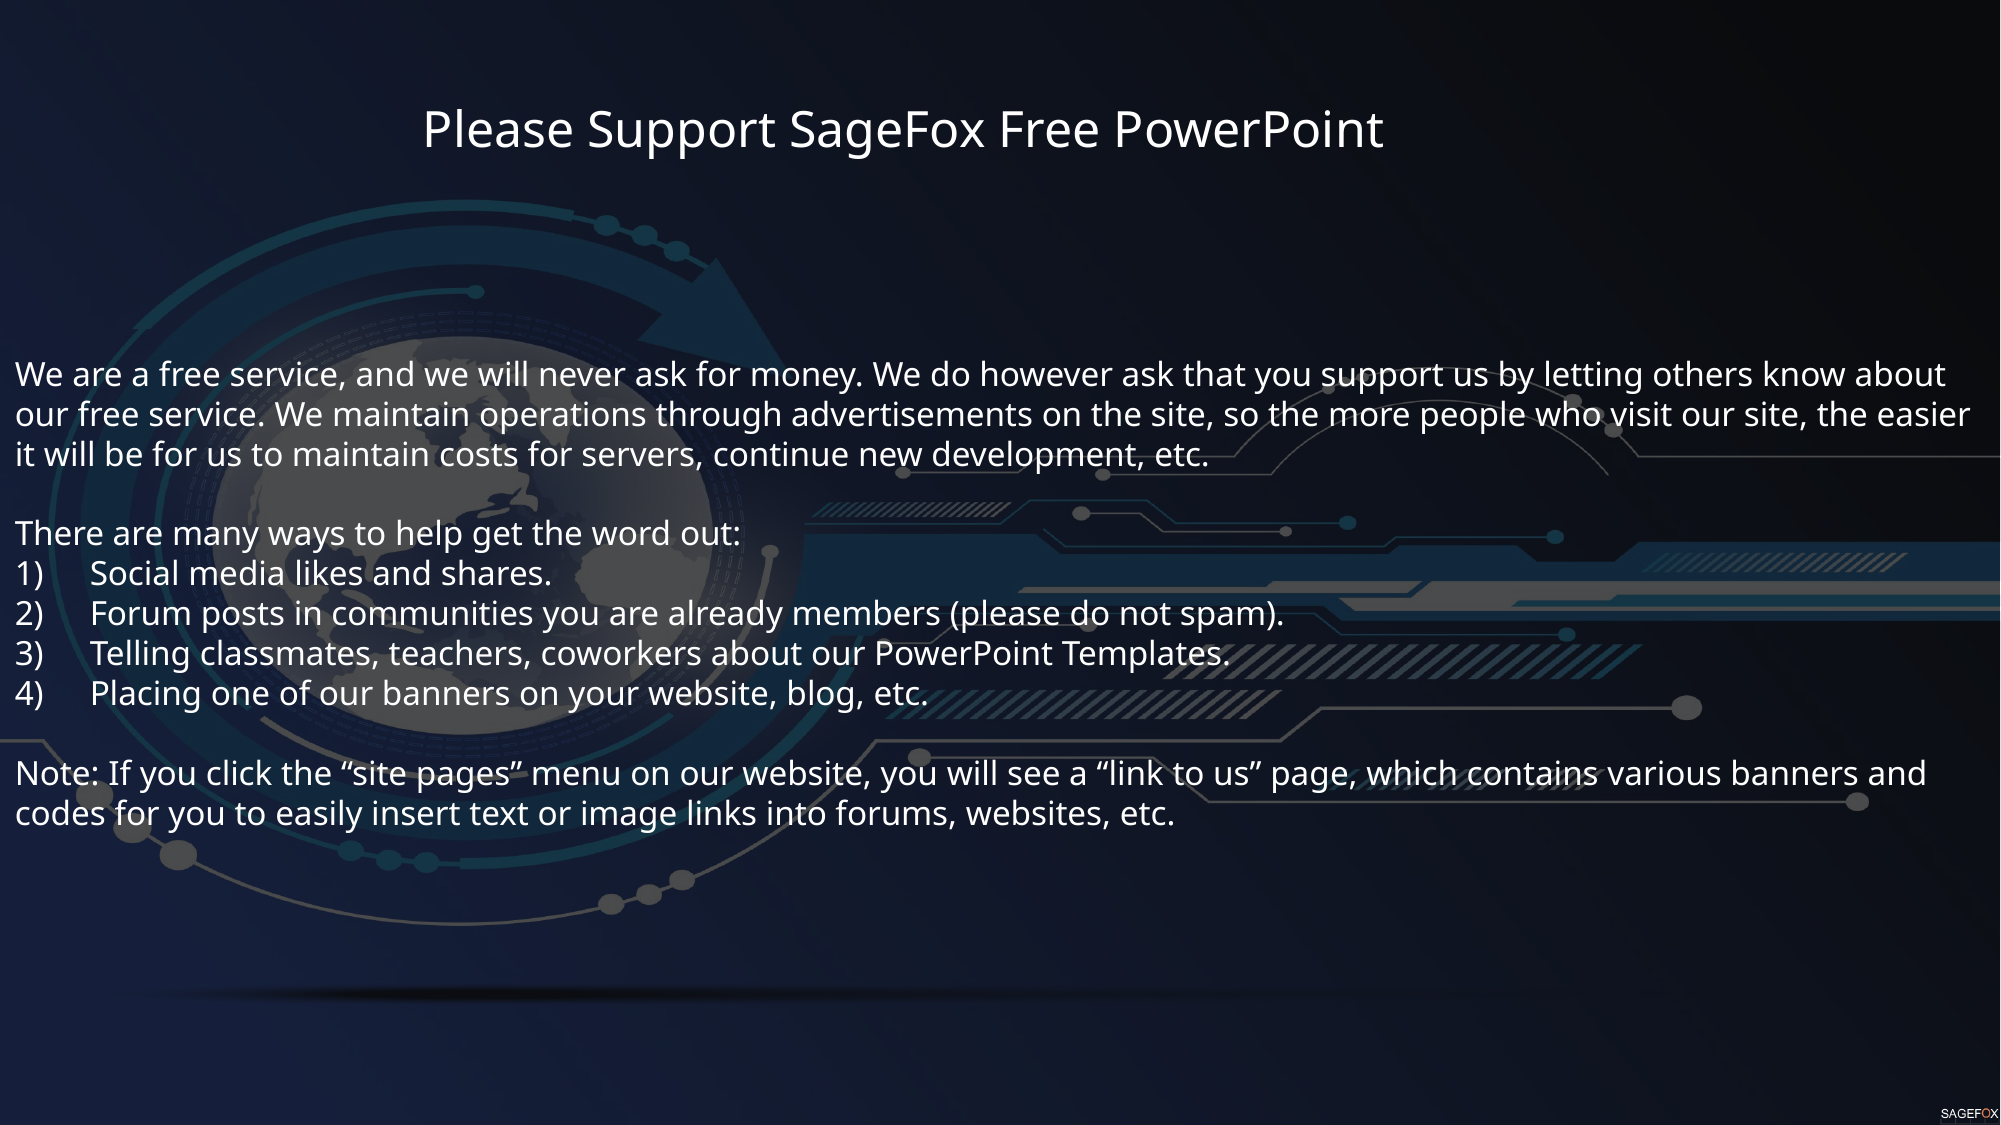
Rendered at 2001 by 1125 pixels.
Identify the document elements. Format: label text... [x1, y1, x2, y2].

text_box We are a free service, and we will never ask for money. We do however ask that you support us by letting others know about our free service. We maintain operations through advertisements on the site, so the more people who visit our site, the easier it will be for us to maintain costs for servers, continue new development, etc. There are many ways to help get the word out: Social media likes and shares. Forum posts in communities you are already members (please do not spam). Telling classmates, teachers, coworkers about our PowerPoint Templates. Placing one of our banners on your website, blog, etc. Note: If you click the “site pages” menu on our website, you will see a “link to us” page, which contains various banners and codes for you to easily insert text or image links into forums, websites, etc. [0, 0, 2000, 1125]
title Please Support SageFox Free PowerPoint [363, 72, 1444, 190]
